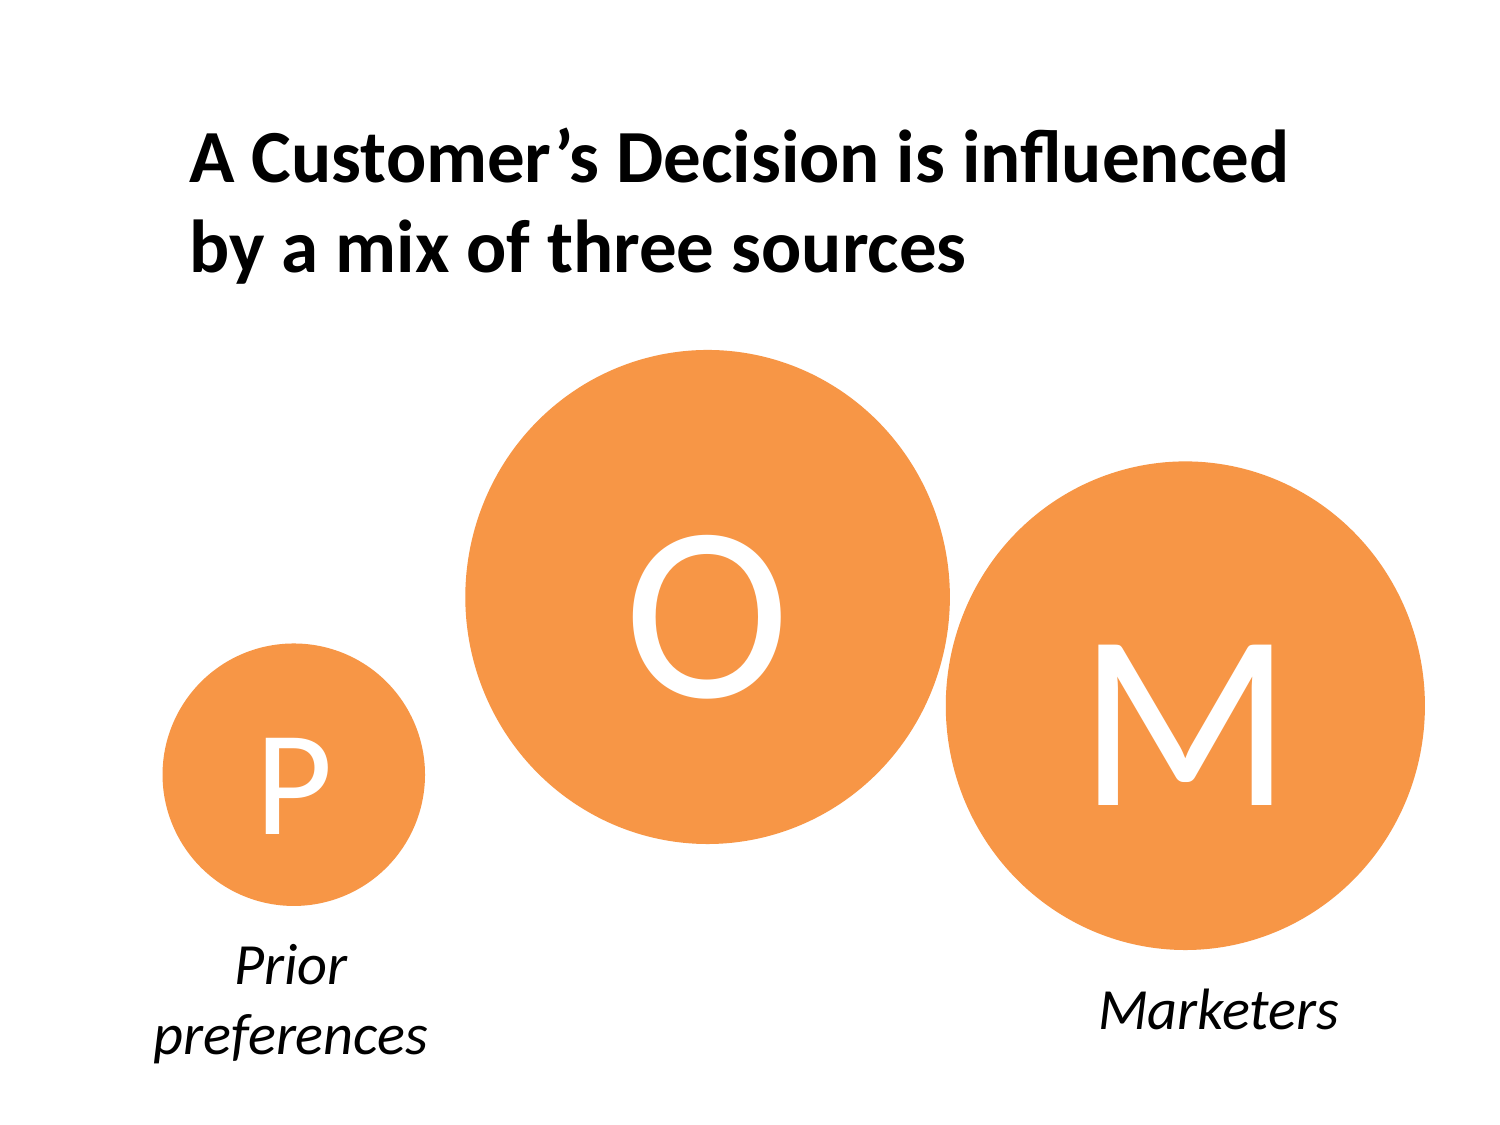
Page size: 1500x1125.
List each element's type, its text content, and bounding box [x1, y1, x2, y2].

text_box O [463, 347, 952, 818]
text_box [599, 412, 863, 845]
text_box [112, 643, 470, 1076]
text_box A Customer’s Decision is influenced by a mix of three sources [174, 99, 1363, 295]
text_box M [943, 459, 1428, 953]
text_box Marketers [1074, 964, 1363, 1049]
